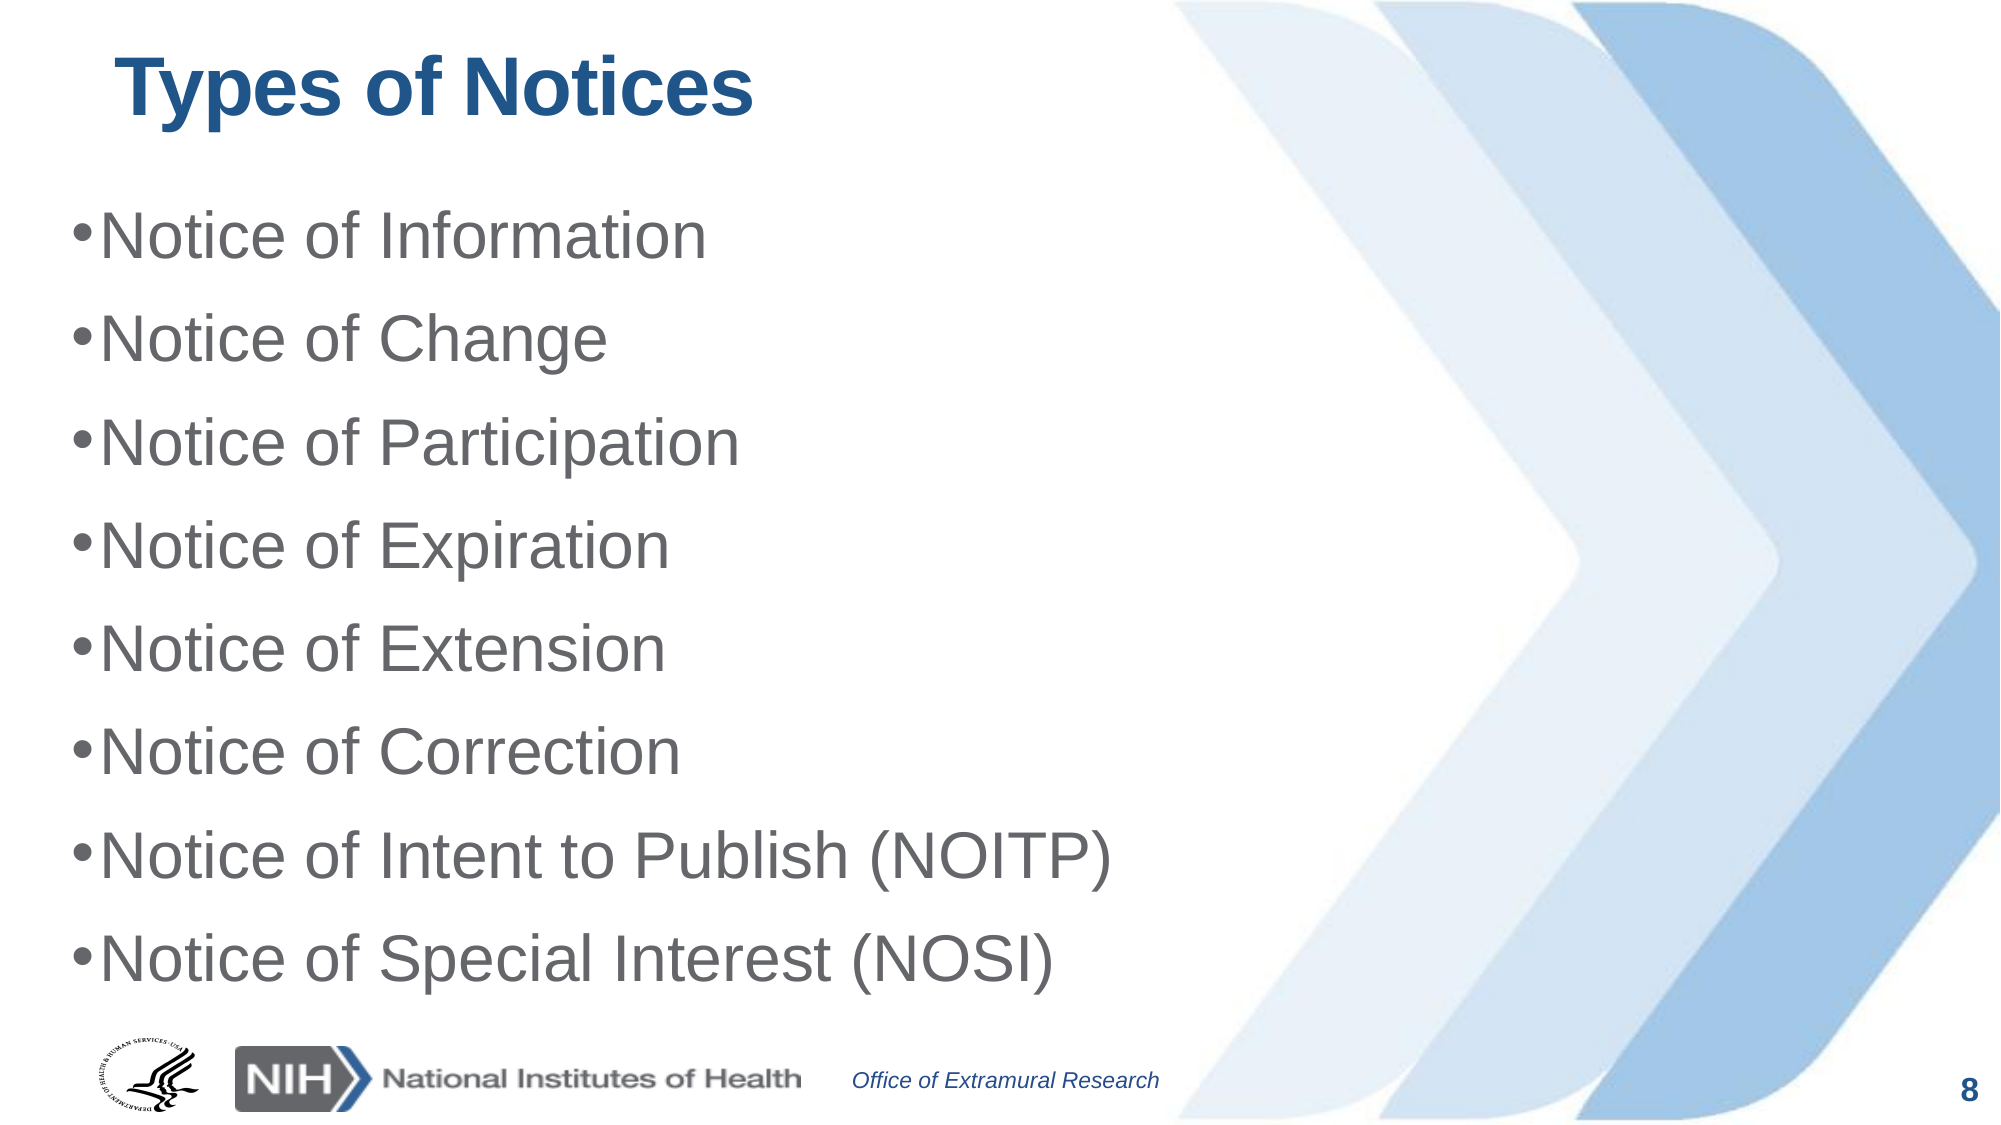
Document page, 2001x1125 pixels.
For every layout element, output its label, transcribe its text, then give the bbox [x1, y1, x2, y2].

picture [0, 0, 2000, 1125]
slide_number 8 [1803, 1058, 1995, 1119]
title Types of Notices [99, 25, 1892, 185]
list Notice of Information Notice of Change Notice of Participation Notice of Expiration Notice of Extension Notice of Correction Notice of Intent to Publish (NOITP) Notice of Special Interest (NOSI) [56, 185, 1905, 1005]
